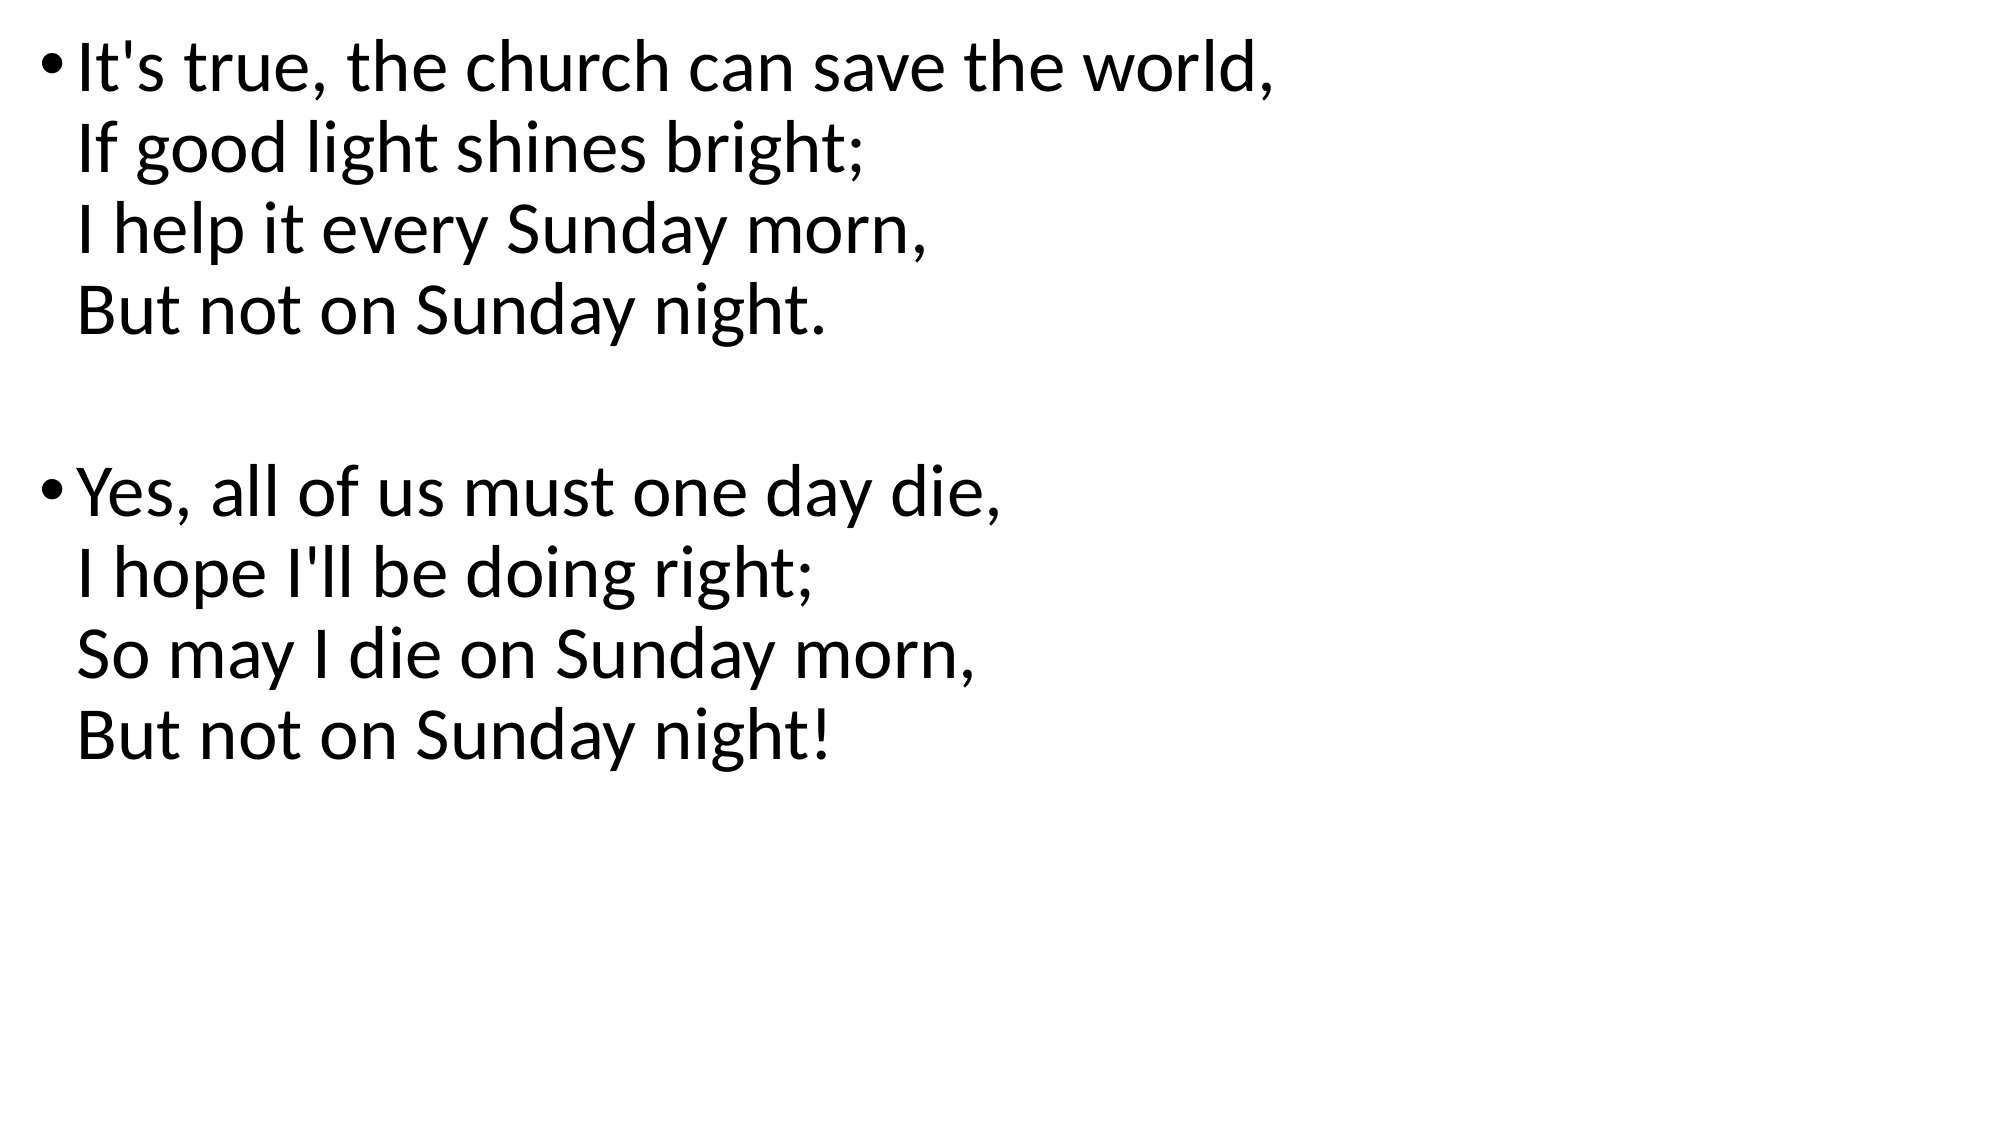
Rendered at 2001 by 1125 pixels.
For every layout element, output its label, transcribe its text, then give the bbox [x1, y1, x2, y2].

list It's true, the church can save the world, If good light shines bright; I help it every Sunday morn, But not on Sunday night. Yes, all of us must one day die, I hope I'll be doing right; So may I die on Sunday morn, But not on Sunday night! [24, 18, 1863, 1014]
